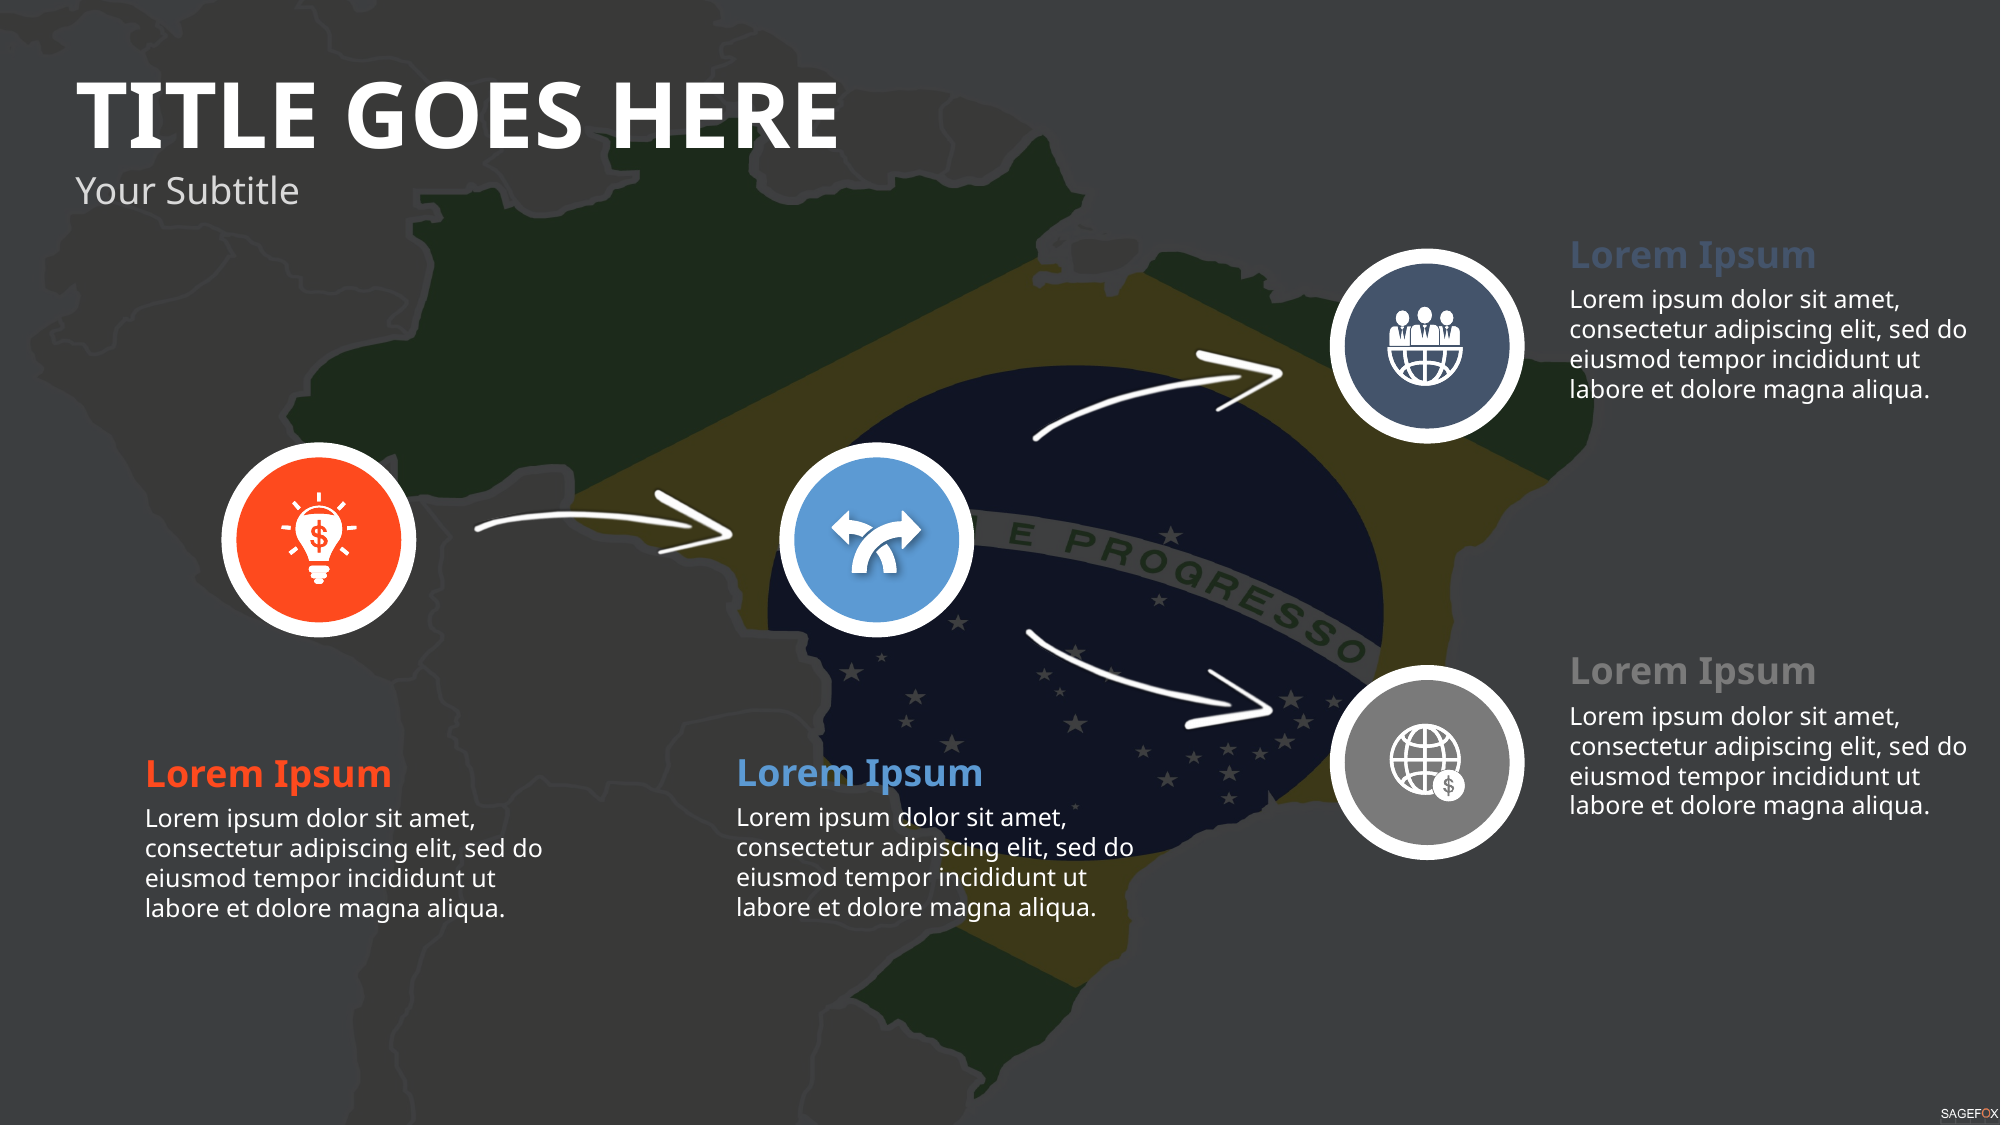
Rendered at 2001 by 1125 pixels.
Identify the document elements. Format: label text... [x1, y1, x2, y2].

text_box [281, 492, 357, 584]
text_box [779, 442, 975, 638]
text_box Lorem Ipsum Lorem ipsum dolor sit amet, consectetur adipiscing elit, sed do eiusmod tempor incididunt ut labore et dolore magna aliqua. [721, 742, 1158, 975]
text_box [221, 442, 417, 638]
text_box Lorem Ipsum Lorem ipsum dolor sit amet, consectetur adipiscing elit, sed do eiusmod tempor incididunt ut labore et dolore magna aliqua. [1554, 640, 1991, 873]
text_box Lorem Ipsum Lorem ipsum dolor sit amet, consectetur adipiscing elit, sed do eiusmod tempor incididunt ut labore et dolore magna aliqua. [1554, 223, 1991, 456]
picture [1940, 0, 2001, 1125]
text_box TITLE GOES HERE Your Subtitle [60, 49, 1036, 220]
picture [1029, 311, 1287, 499]
picture [1021, 573, 1277, 771]
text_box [1329, 664, 1525, 860]
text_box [1387, 306, 1463, 386]
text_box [1329, 248, 1525, 444]
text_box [1389, 723, 1465, 802]
text_box Lorem Ipsum Lorem ipsum dolor sit amet, consectetur adipiscing elit, sed do eiusmod tempor incididunt ut labore et dolore magna aliqua. [130, 742, 567, 975]
picture [472, 467, 736, 596]
